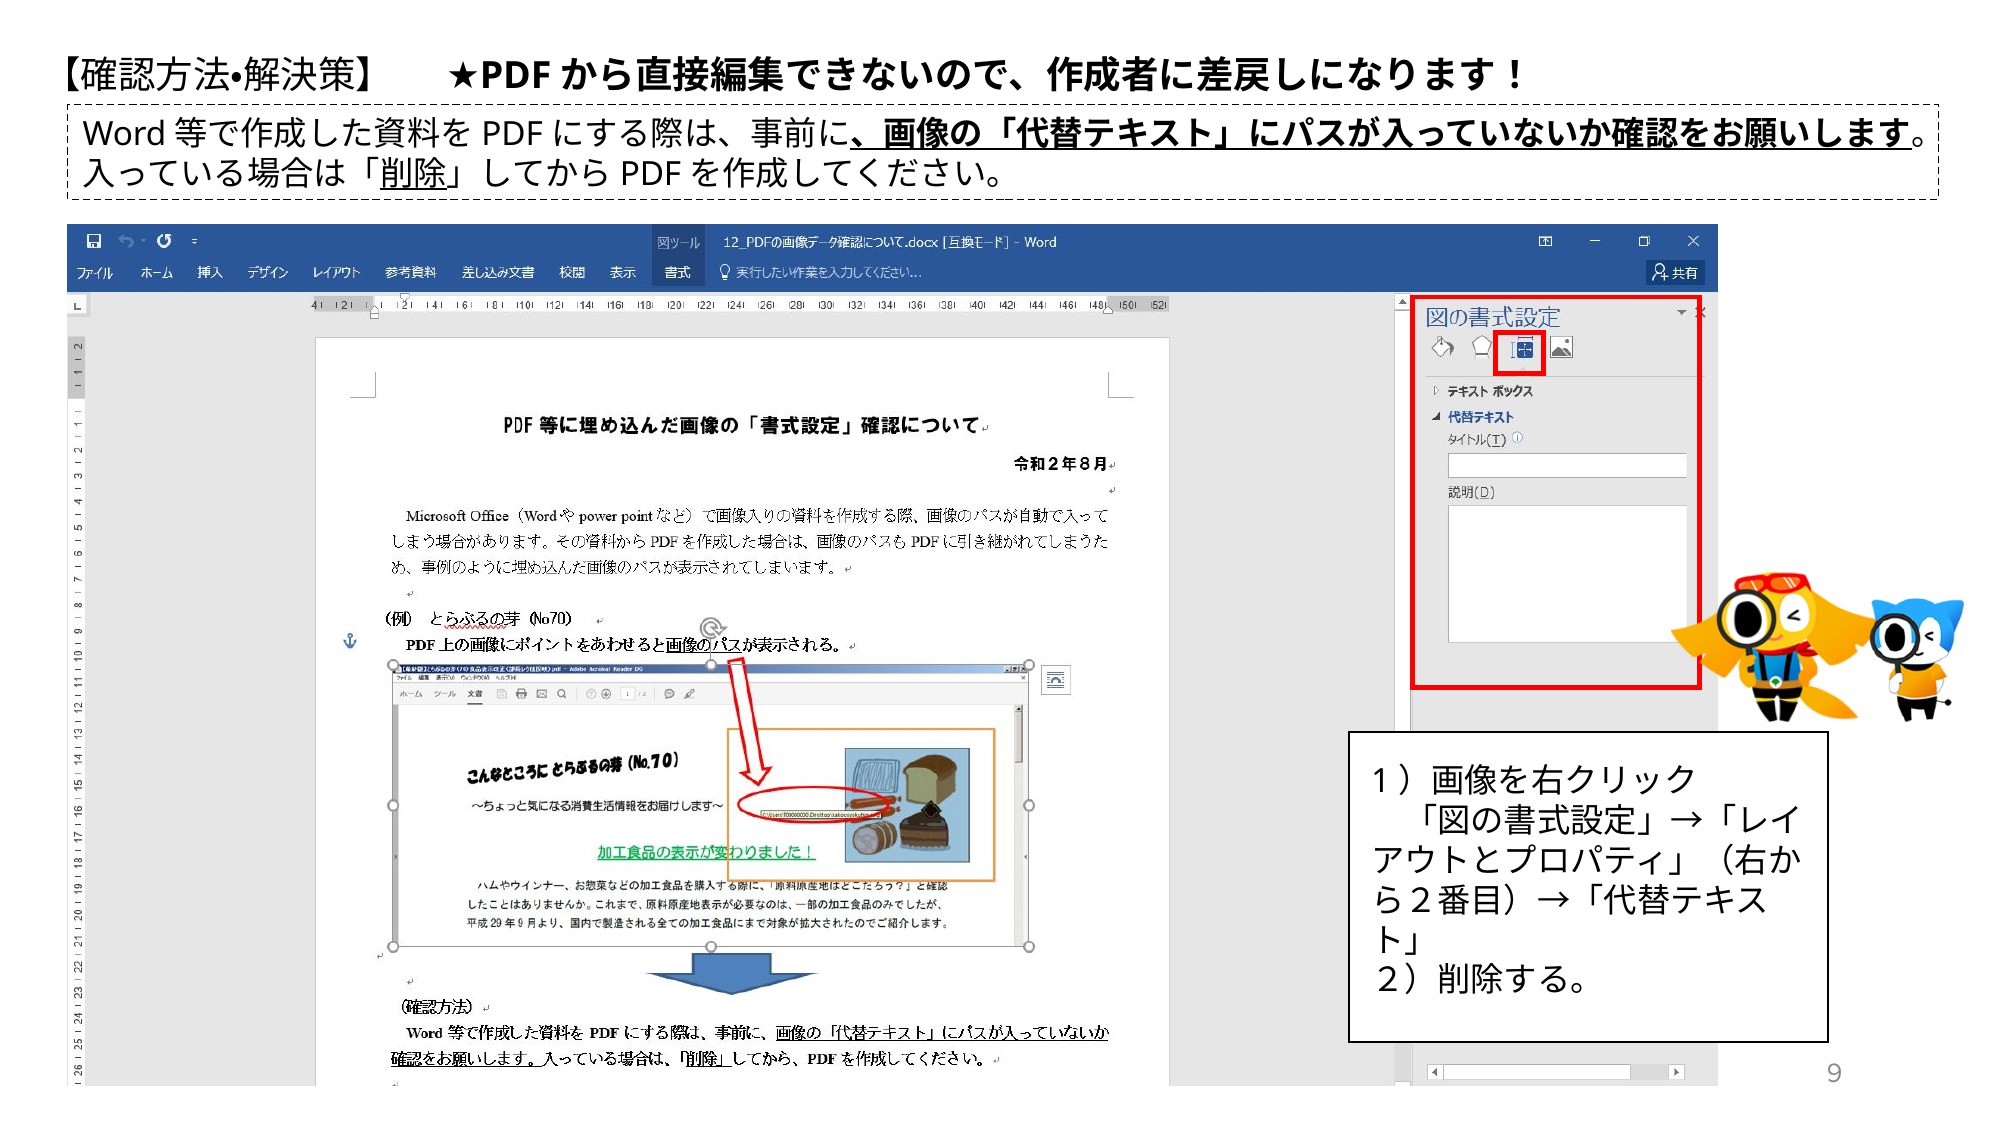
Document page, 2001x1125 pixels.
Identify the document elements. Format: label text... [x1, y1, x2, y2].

picture [1663, 467, 2000, 797]
text_box ★PDFから直接編集できないので、作成者に差戻しになります！ [431, 43, 1625, 104]
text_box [67, 224, 1718, 1086]
text_box 【確認方法・解決策】 [28, 43, 431, 104]
text_box [1718, 797, 1829, 1042]
slide_number ９ [1412, 1042, 1863, 1103]
text_box Word等で作成した資料をPDFにする際は、事前に、画像の「代替テキスト」にパスが入っていないか確認をお願いします。 入っている場合は「削除」してからPDFを作成してください。 [67, 104, 1939, 200]
text_box 1）画像を右クリック 「図の書式設定」→「レイアウトとプロパティ」（右から２番目）→「代替テキスト」 ２）削除する。 [1718, 797, 1821, 1006]
